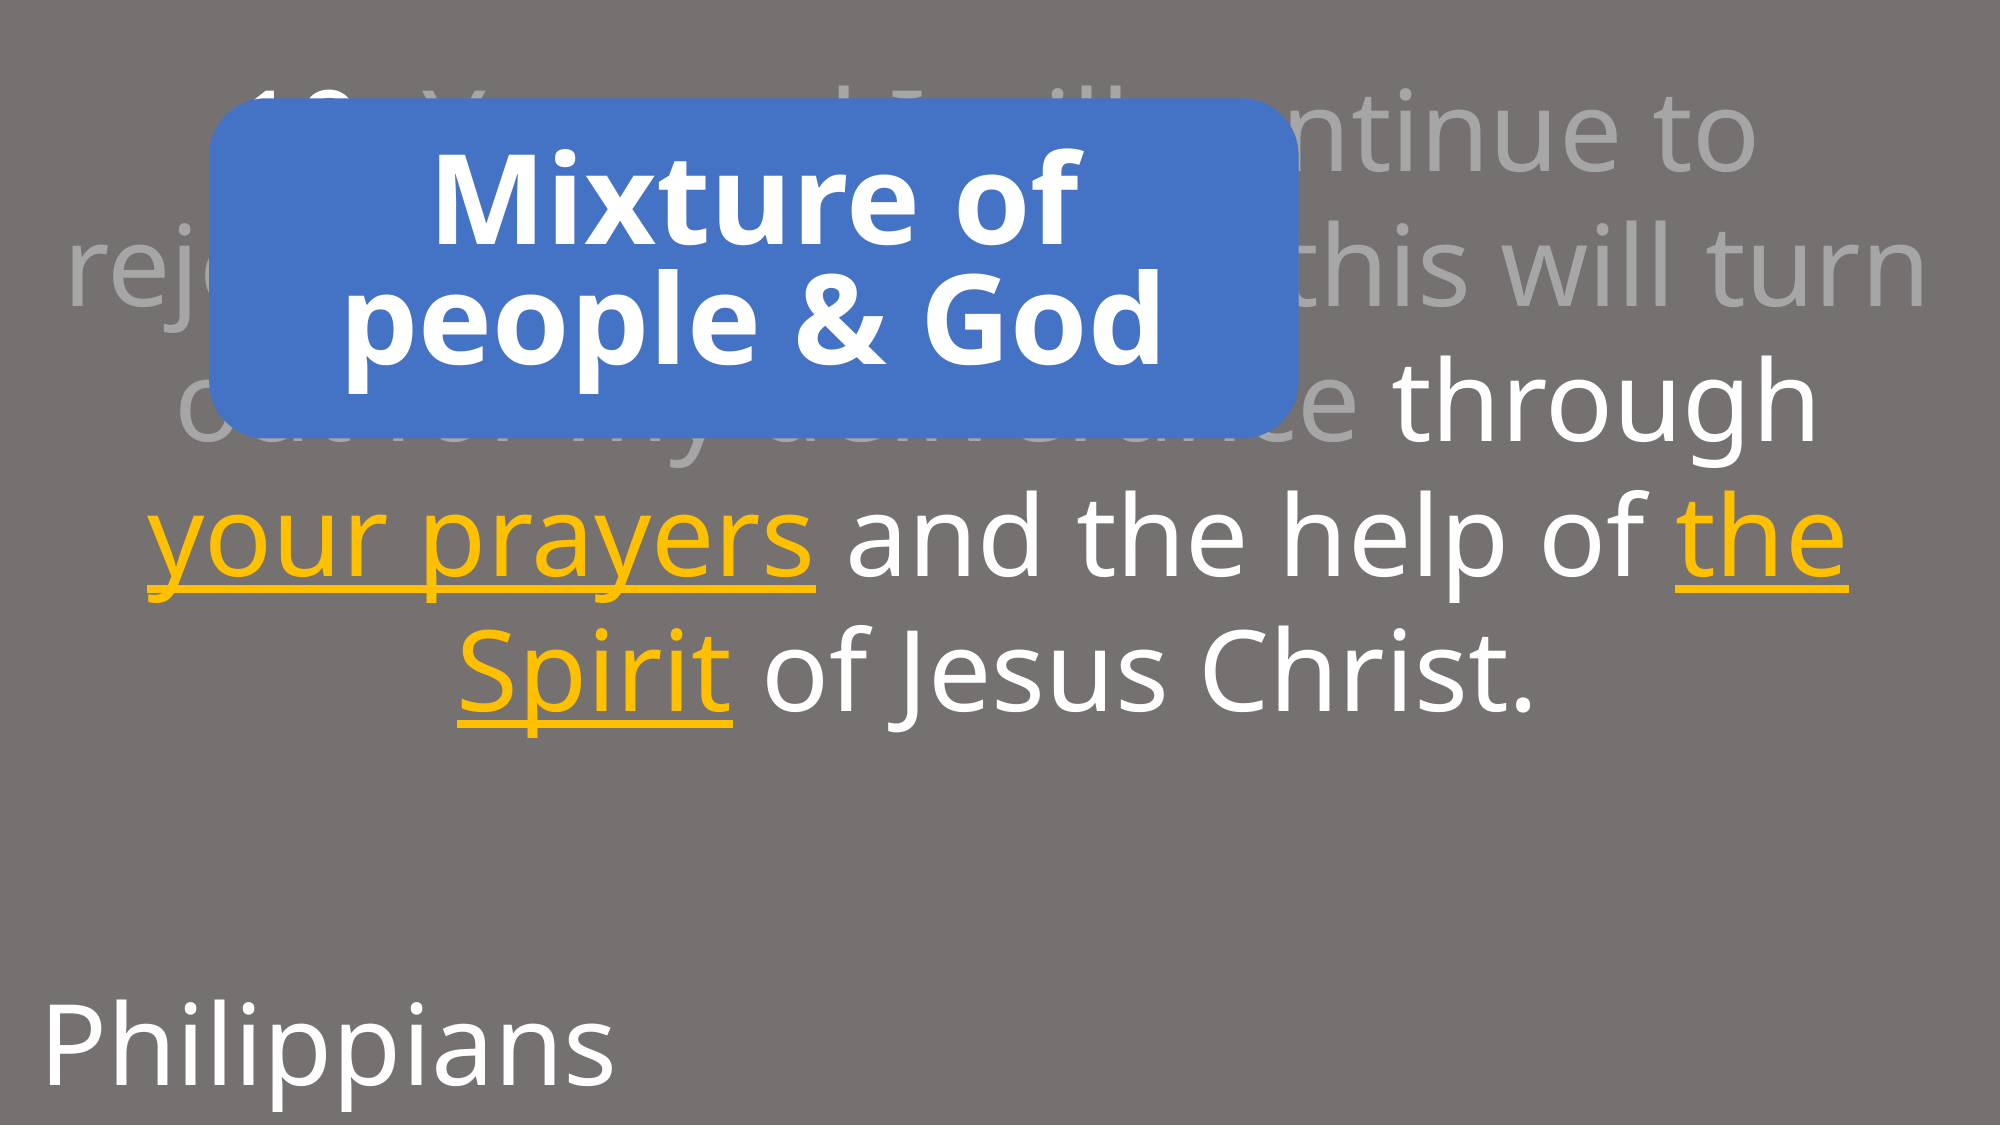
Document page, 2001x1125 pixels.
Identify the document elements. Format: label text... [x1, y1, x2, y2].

text_box Philippians [24, 965, 870, 1116]
text_box Mixture of people & God [208, 97, 1300, 440]
text_box 19. Yes, and I will continue to rejoice, for I know that this will turn out for my deliverance through your prayers and the help of the Spirit of Jesus Christ. [24, 51, 1972, 742]
